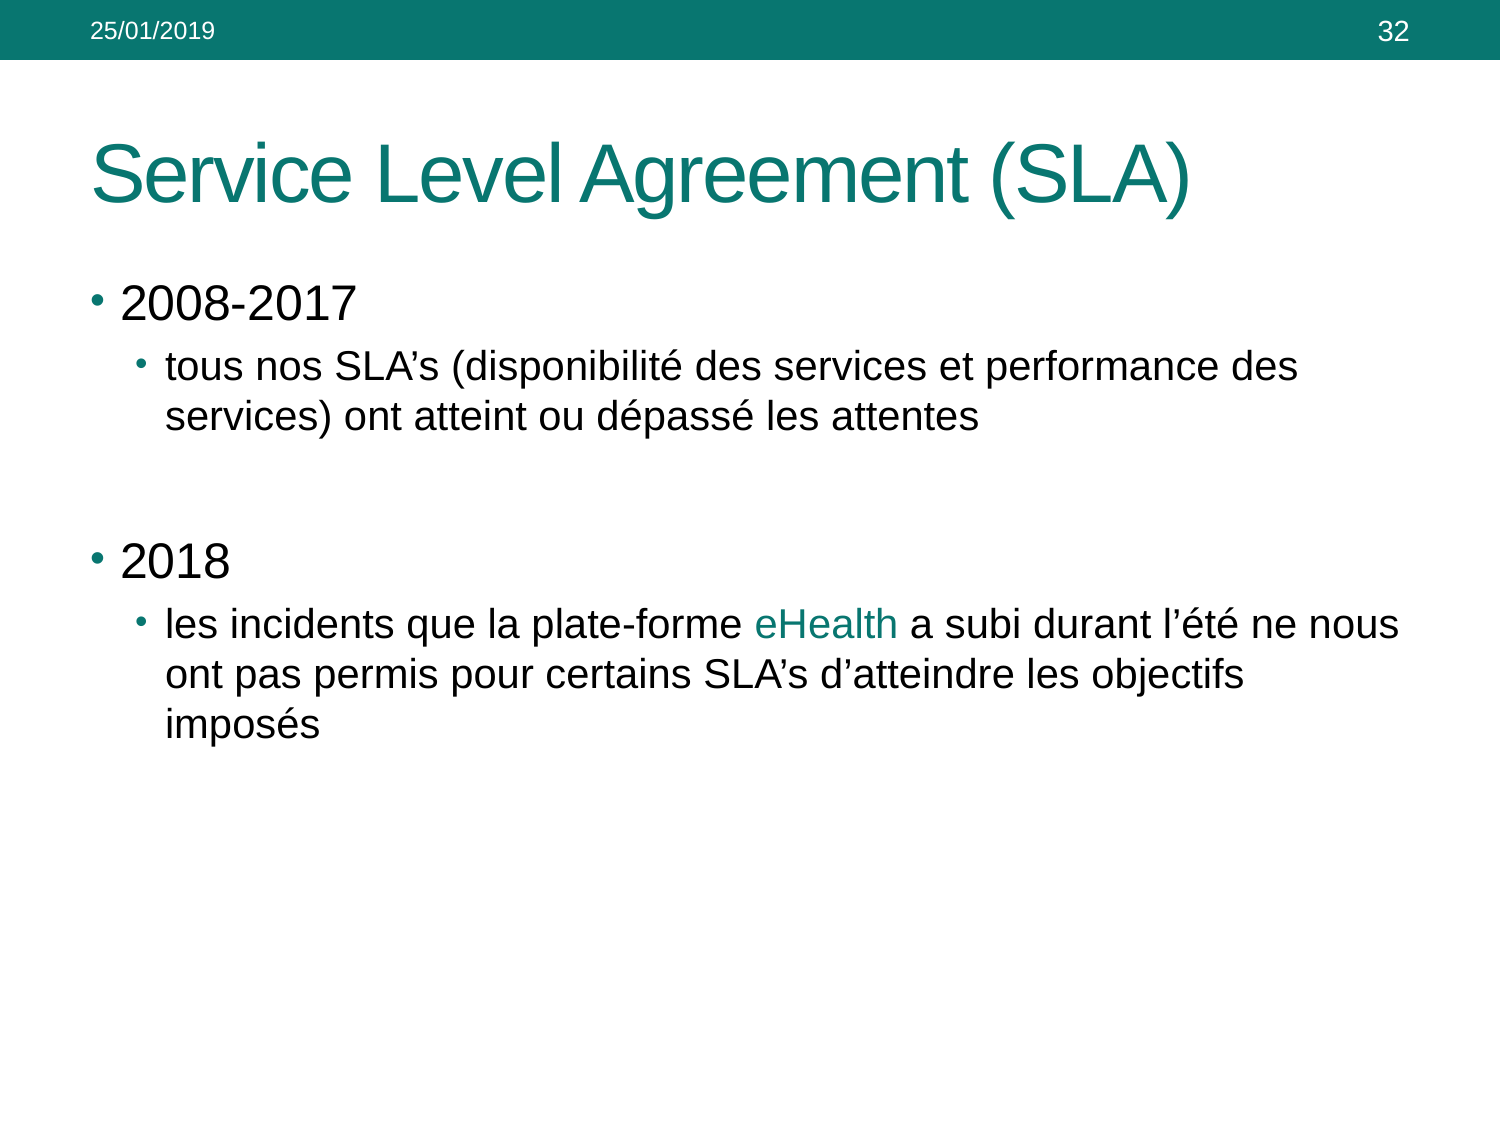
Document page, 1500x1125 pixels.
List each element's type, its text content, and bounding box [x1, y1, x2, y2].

title Service Level Agreement (SLA) [75, 87, 1425, 250]
list 2008-2017 tous nos SLA’s (disponibilité des services et performance des services) ont atteint ou dépassé les attentes 2018 les incidents que la plate-forme eHealth a subi durant l’été ne nous ont pas permis pour certains SLA’s d’atteindre les objectifs imposés [75, 262, 1425, 1063]
slide_number 32 [1250, 3, 1425, 57]
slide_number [75, 3, 550, 57]
